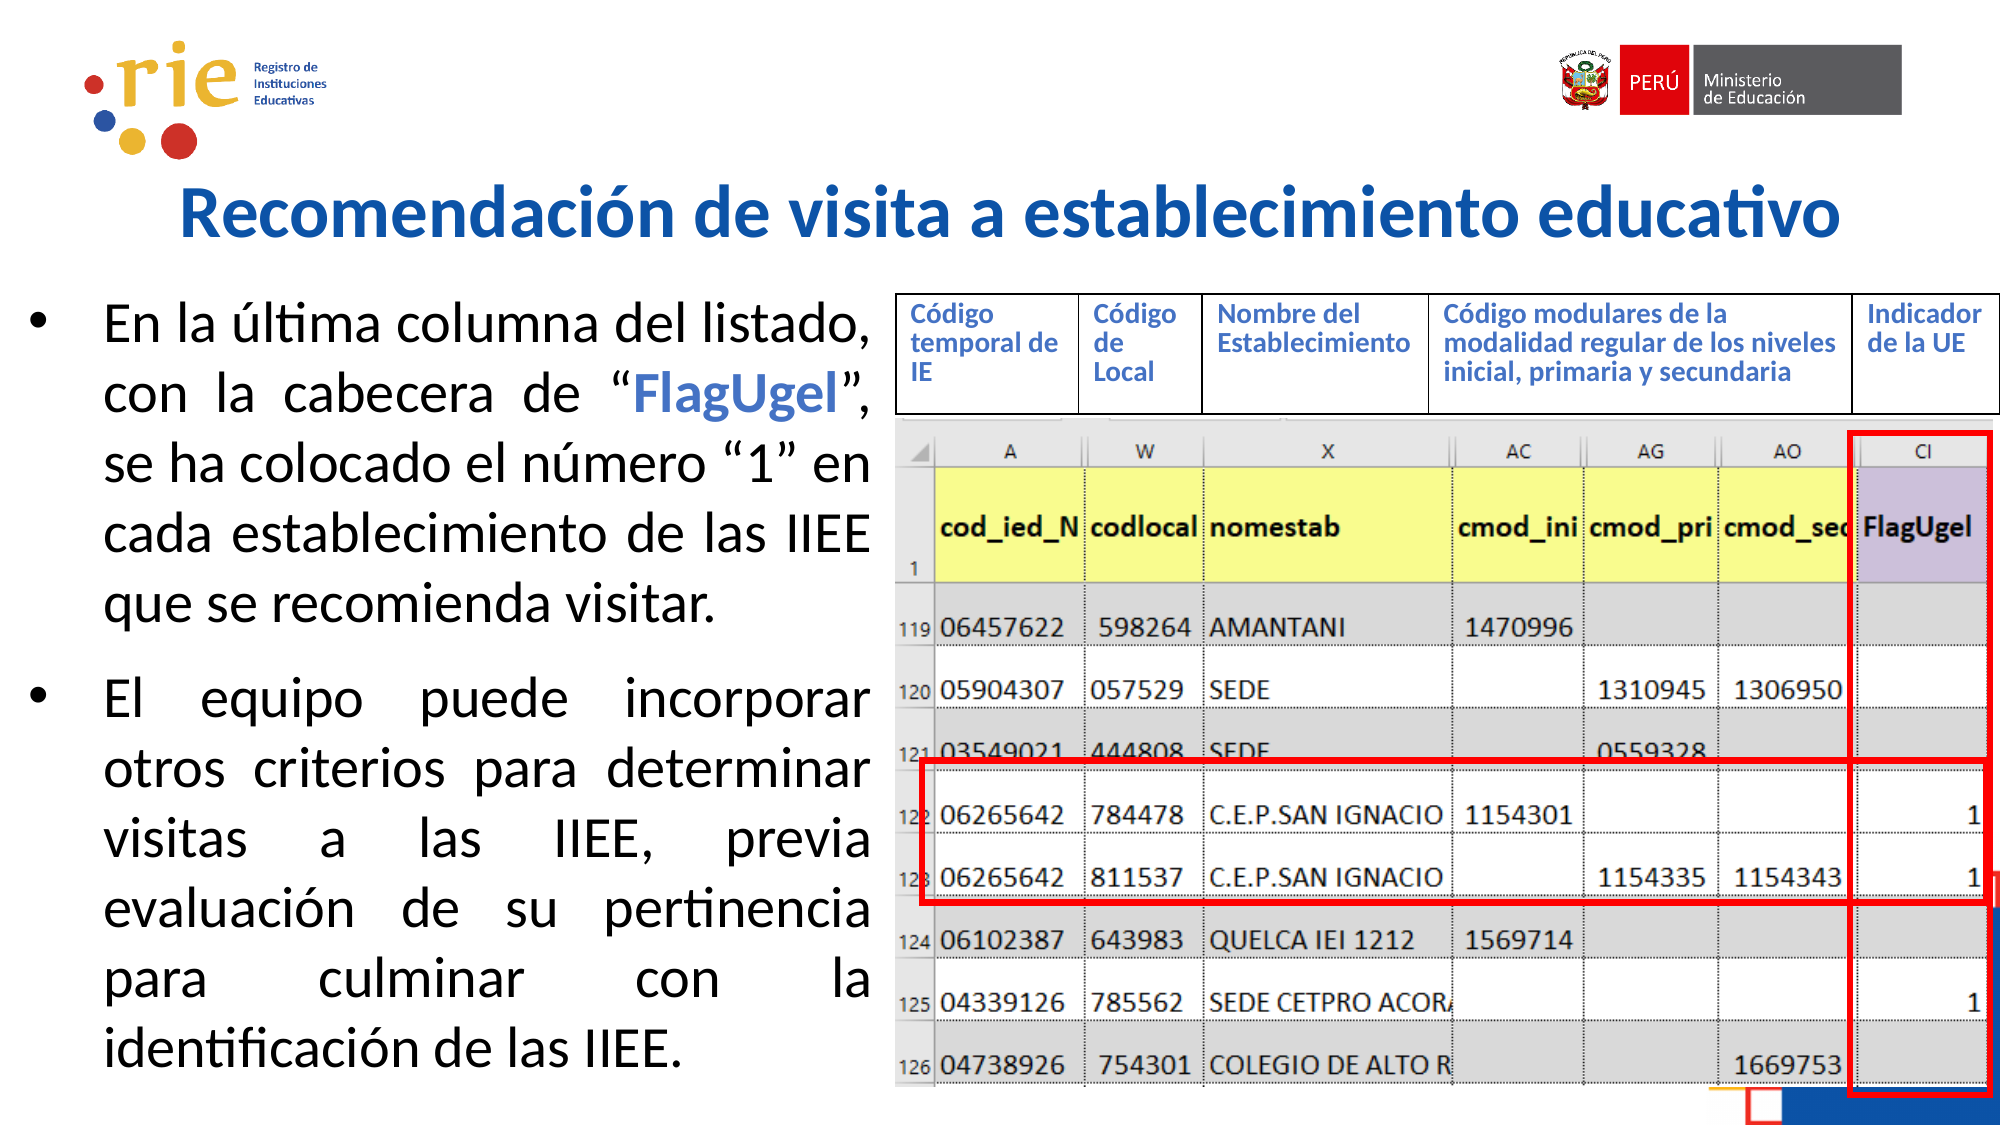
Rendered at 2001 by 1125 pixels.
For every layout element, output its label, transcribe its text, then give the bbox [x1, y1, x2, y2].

table_header Código modulares de la modalidad regular de los niveles inicial, primaria y secundaria [1429, 295, 1851, 413]
picture [895, 418, 2000, 1125]
table_header Código de Local [1079, 295, 1201, 413]
picture [80, 37, 331, 165]
table_header Nombre del Establecimiento [1203, 295, 1428, 413]
picture [1550, 40, 1906, 119]
table_header Indicador de la UE [1853, 295, 1999, 413]
table_header Código temporal de IE [897, 295, 1078, 413]
text_box Recomendación de visita a establecimiento educativo [154, 154, 1870, 260]
text_box En la última columna del listado, con la cabecera de “FlagUgel”, se ha colocado el número “1” en cada establecimiento de las IIEE que se recomienda visitar. El equipo puede incorporar otros criterios para determinar visitas a las IIEE, previa evaluación de su pertinencia para culminar con la identificación de las IIEE. [13, 276, 888, 1087]
